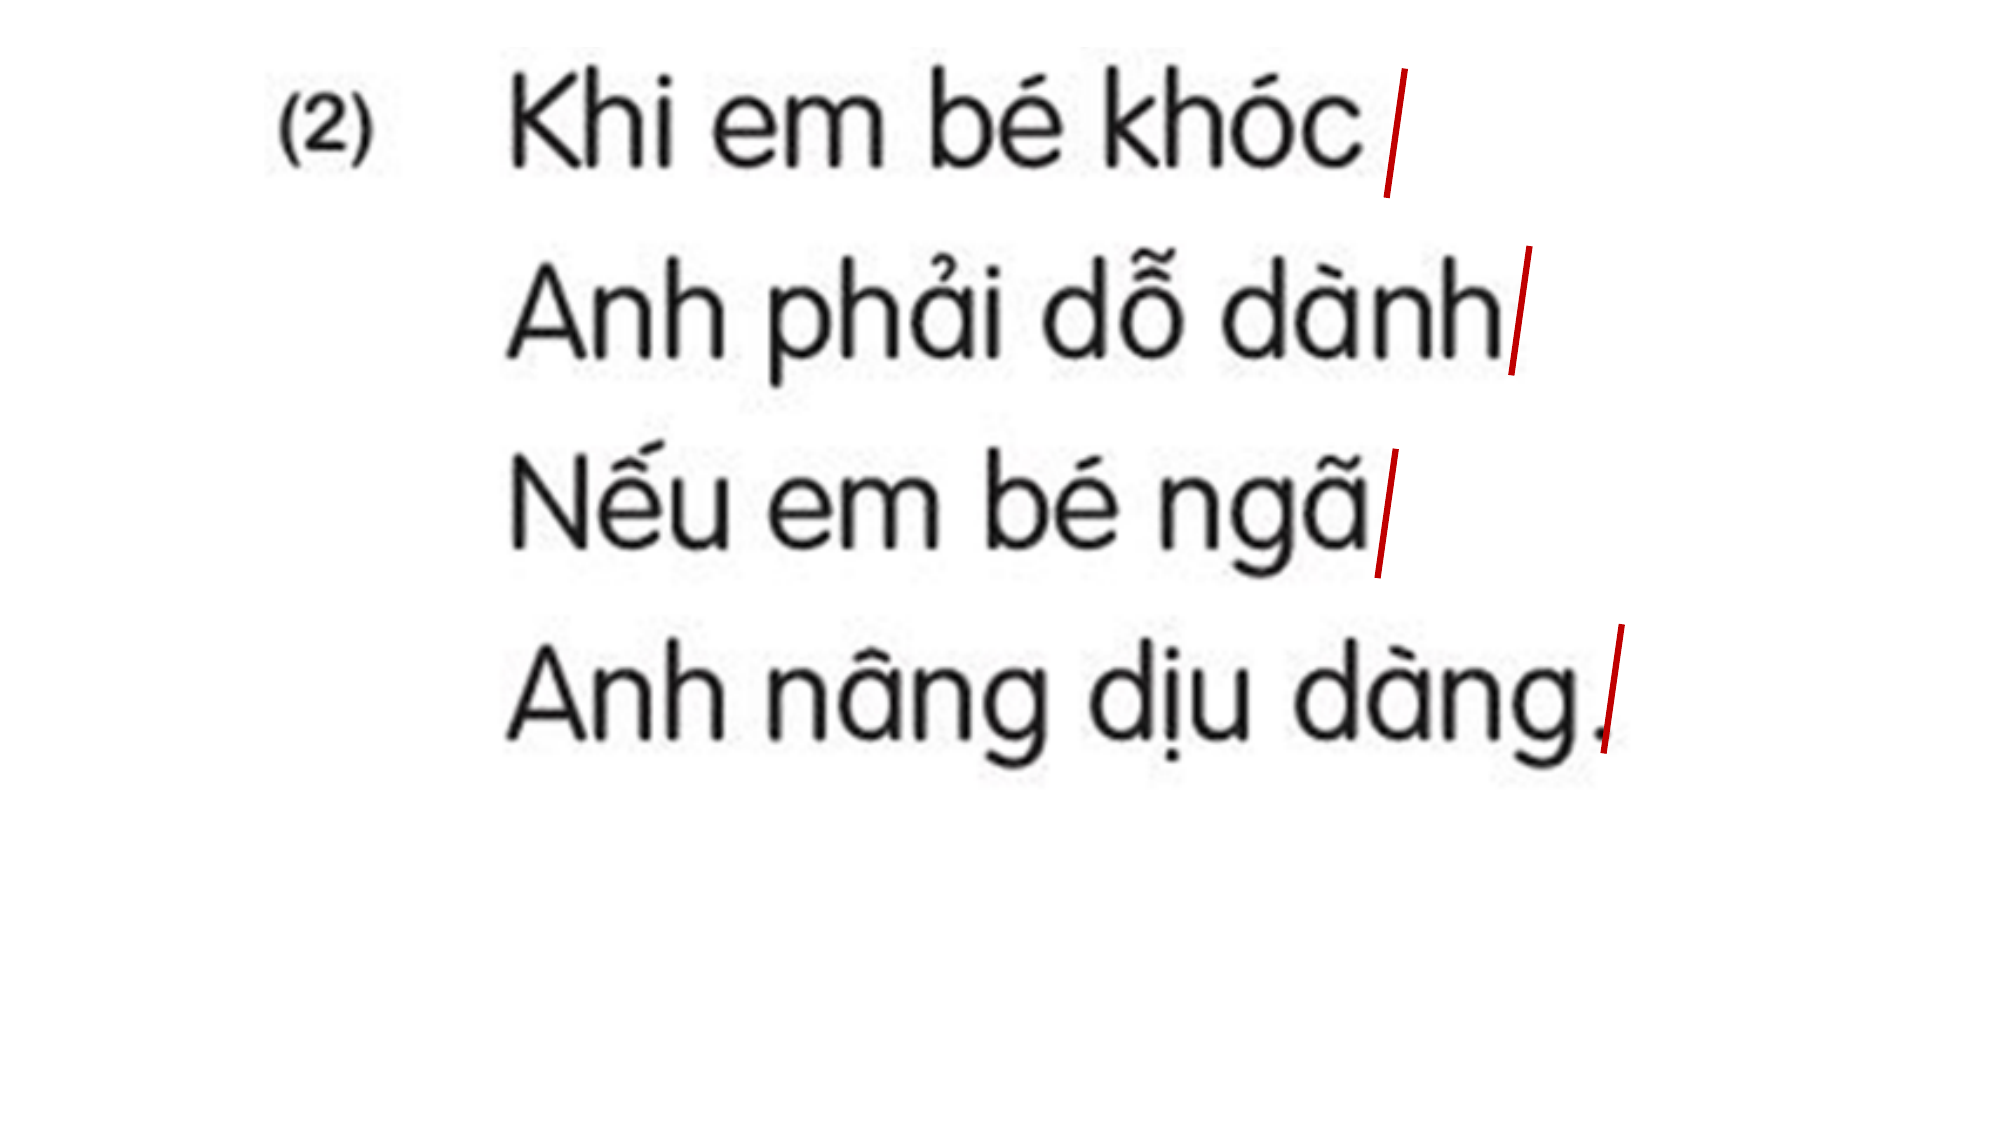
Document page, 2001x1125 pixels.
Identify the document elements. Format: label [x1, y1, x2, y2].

text_box [1377, 448, 1396, 579]
text_box [1511, 245, 1530, 376]
picture [264, 47, 1642, 792]
text_box [1603, 624, 1622, 754]
text_box [1386, 68, 1405, 198]
